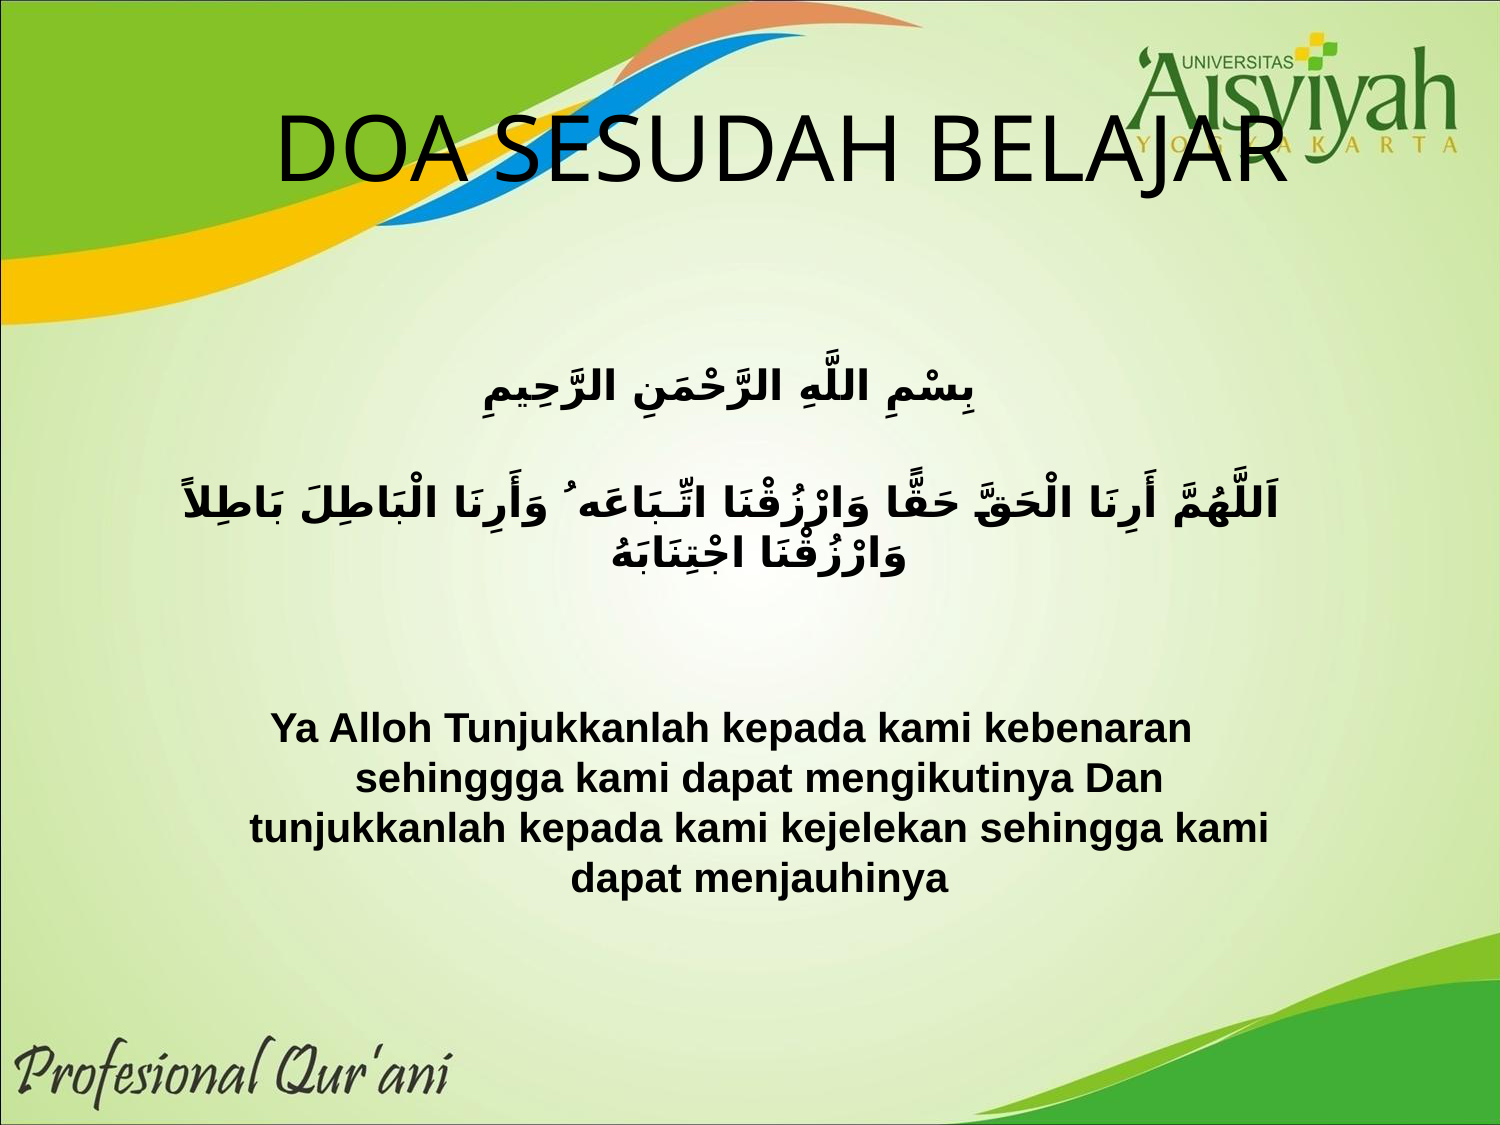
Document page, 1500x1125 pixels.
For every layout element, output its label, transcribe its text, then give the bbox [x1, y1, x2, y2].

title DOA SESUDAH BELAJAR [175, 163, 1389, 236]
picture [0, 0, 1500, 1125]
list بِسْمِ اللَّهِ الرَّحْمَنِ الرَّحِيمِ اَللَّهُمَّ أَرِنَا الْحَقَّ حَقًّا وَارْزُقْنَا اتِّـبَاعَه ُ وَأَرِنَا الْبَاطِلَ بَاطِلاً وَارْزُقْنَا اجْتِنَابَهُ Ya Alloh Tunjukkanlah kepada kami kebenaran sehinggga kami dapat mengikutinya Dan tunjukkanlah kepada kami kejelekan sehingga kami dapat menjauhinya [149, 351, 1313, 938]
